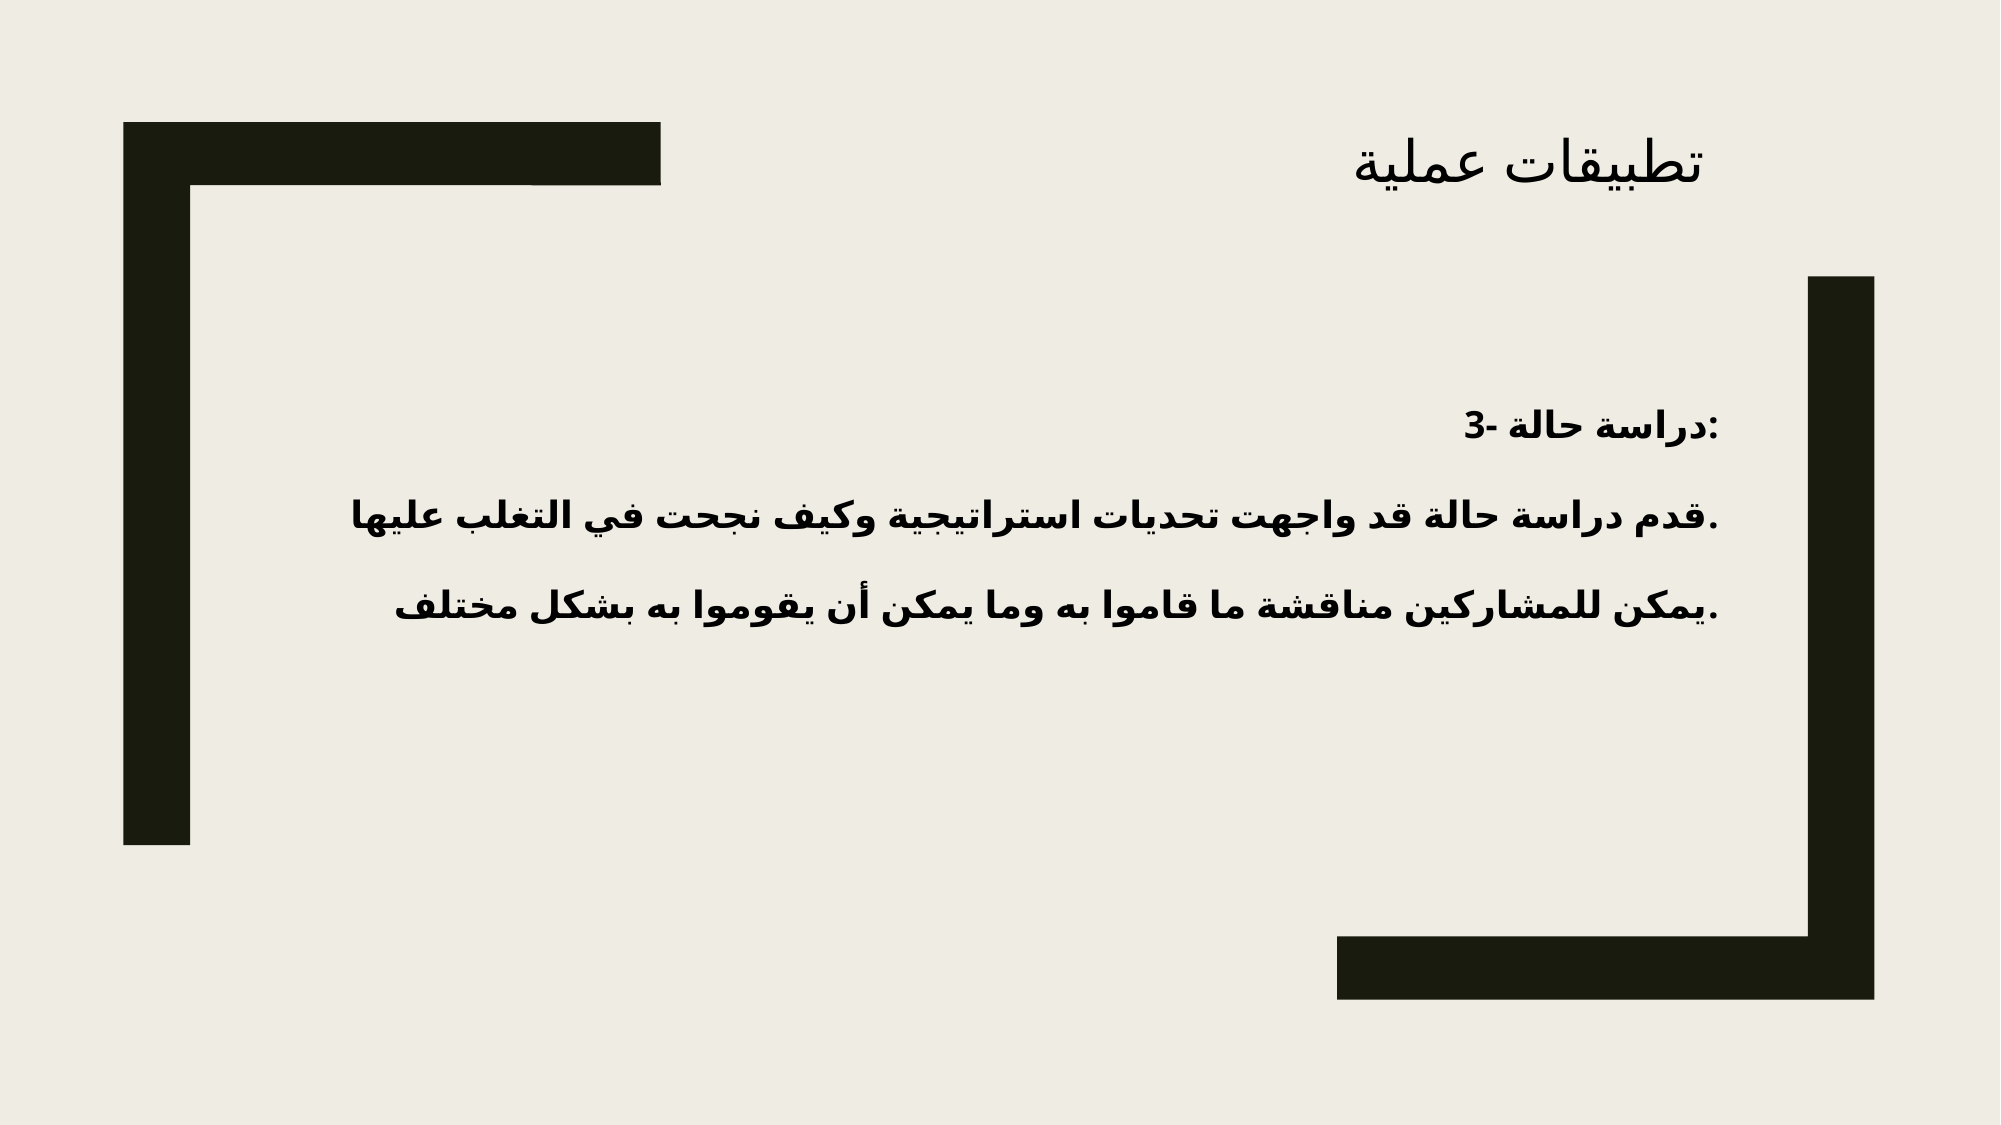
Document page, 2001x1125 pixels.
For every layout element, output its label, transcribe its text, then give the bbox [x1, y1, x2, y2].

text_box تطبيقات عملية [819, 116, 2000, 202]
text_box 3- دراسة حالة: قدم دراسة حالة قد واجهت تحديات استراتيجية وكيف نجحت في التغلب عليها. يمكن للمشاركين مناقشة ما قاموا به وما يمكن أن يقوموا به بشكل مختلف. [315, 393, 1734, 634]
